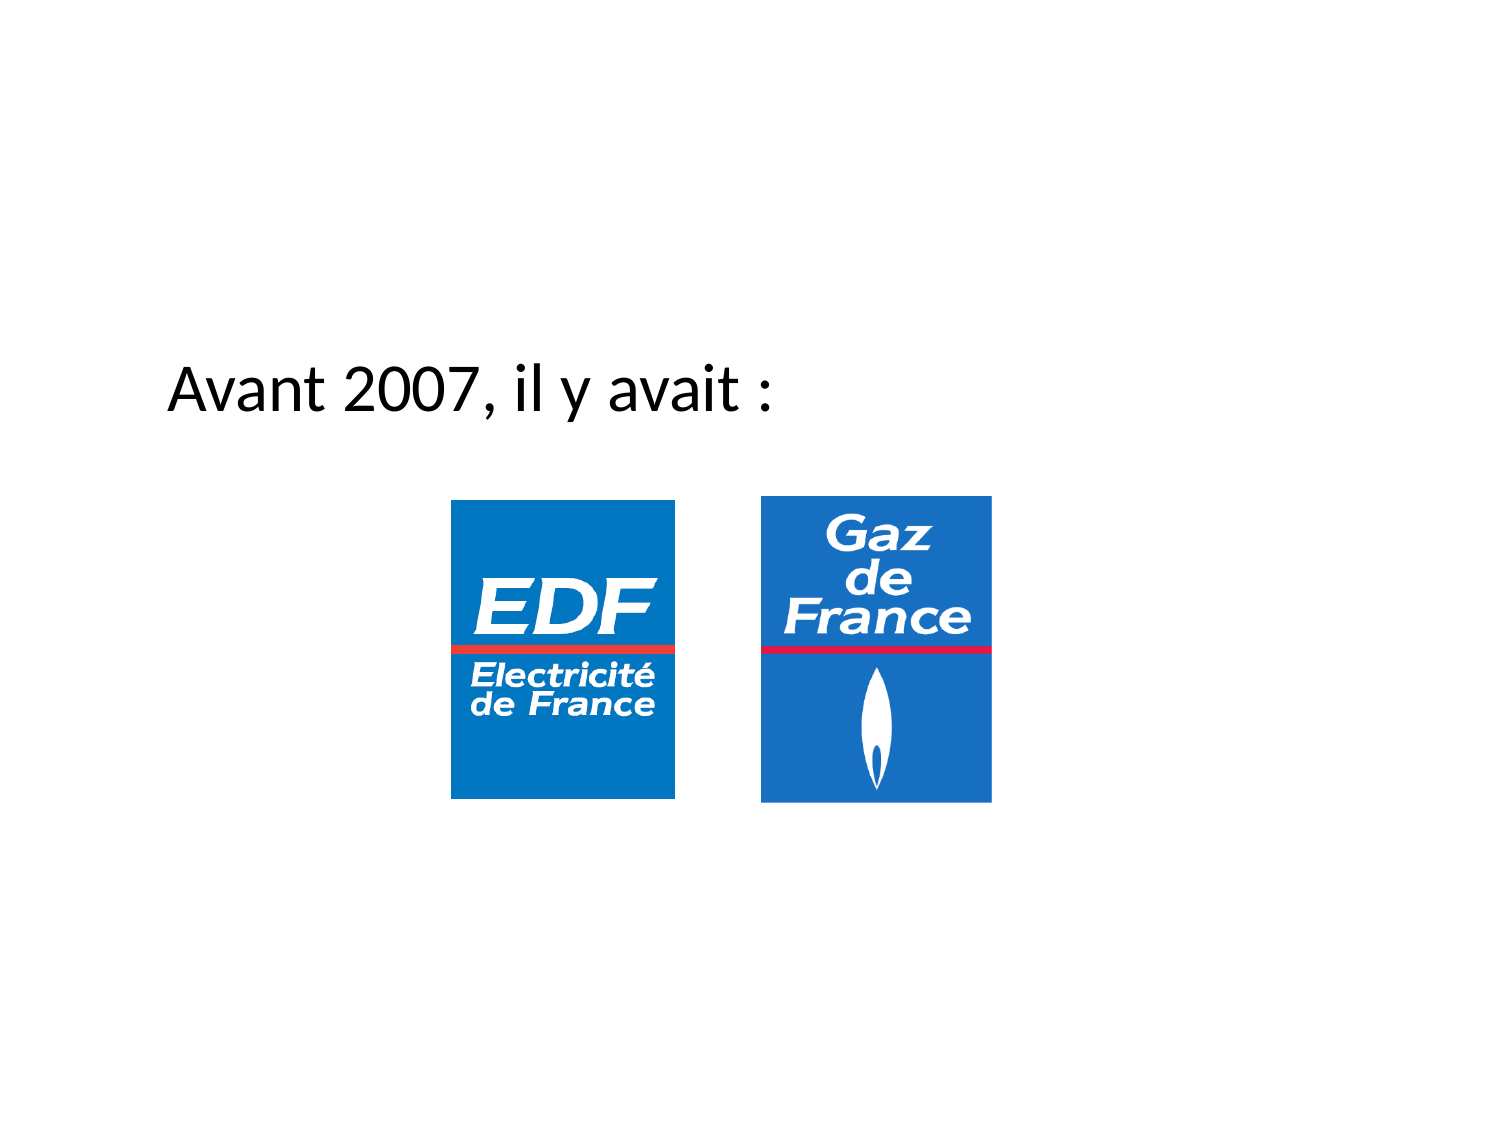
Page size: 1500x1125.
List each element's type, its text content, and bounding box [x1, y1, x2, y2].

text_box Avant 2007, il y avait : [152, 335, 905, 433]
picture [761, 495, 992, 803]
picture [448, 495, 679, 803]
